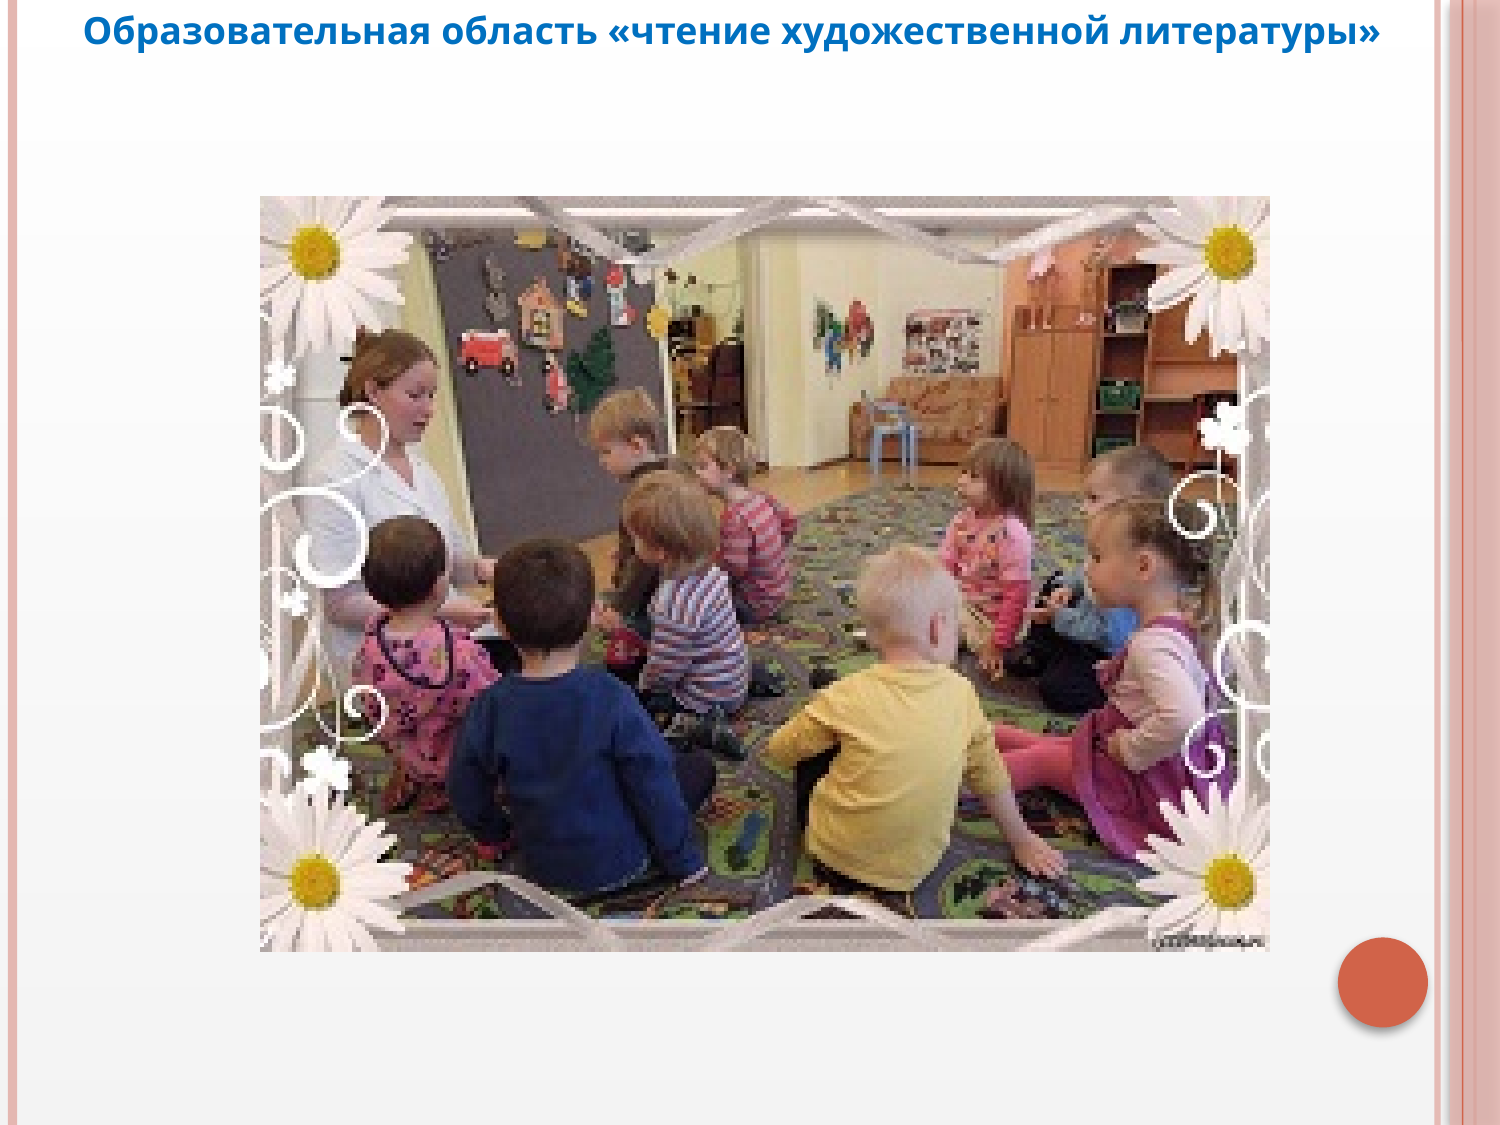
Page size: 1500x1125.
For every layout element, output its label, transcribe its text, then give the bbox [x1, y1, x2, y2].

text_box Образовательная область «чтение художественной литературы» [53, 0, 1412, 60]
picture [260, 195, 1270, 952]
